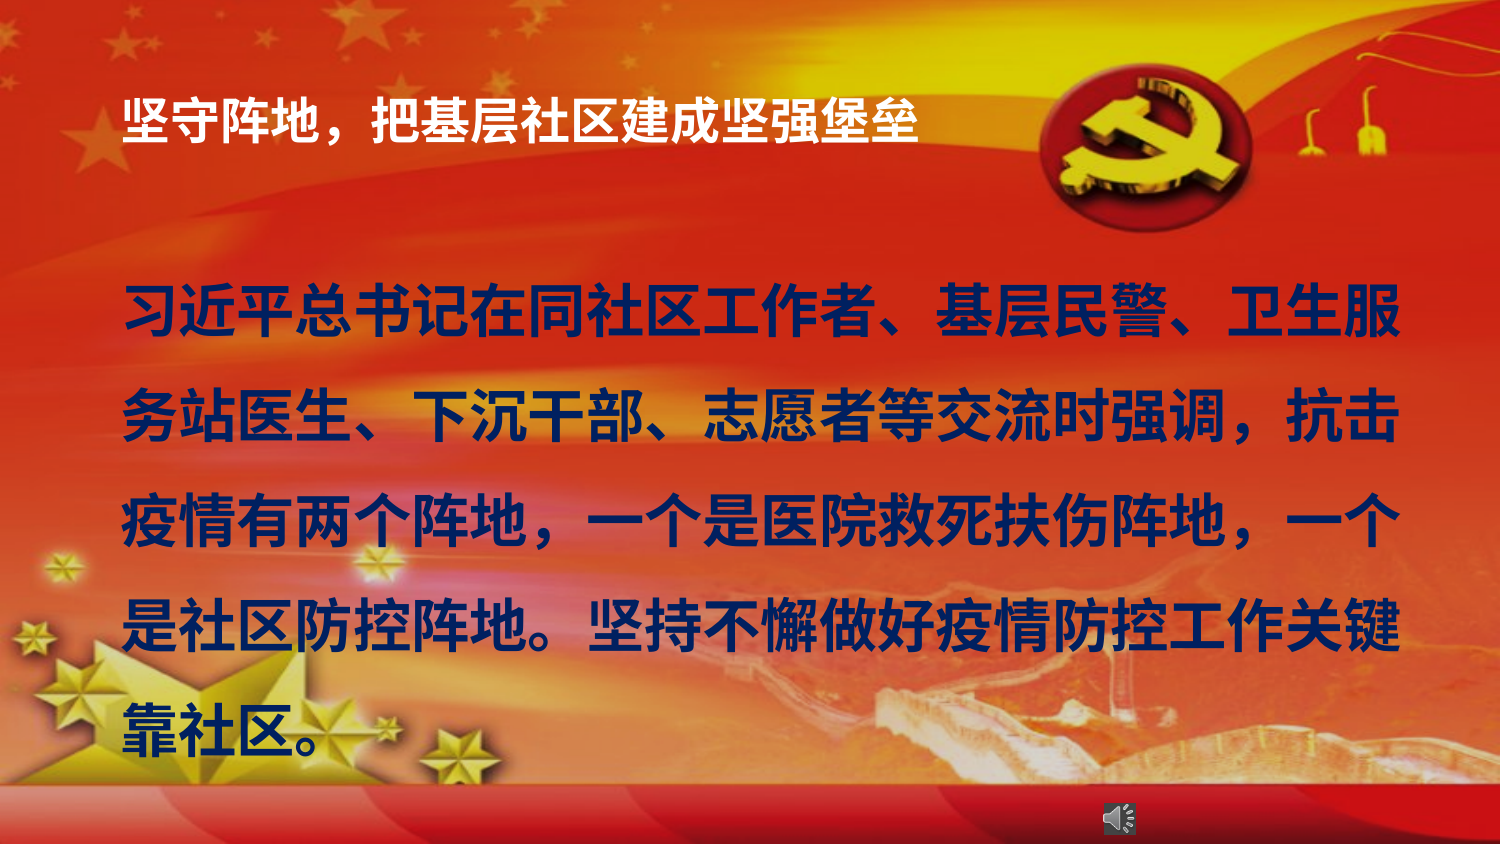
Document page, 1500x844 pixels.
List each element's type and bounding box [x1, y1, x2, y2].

text_box [1102, 802, 1137, 837]
picture [0, 0, 1500, 844]
